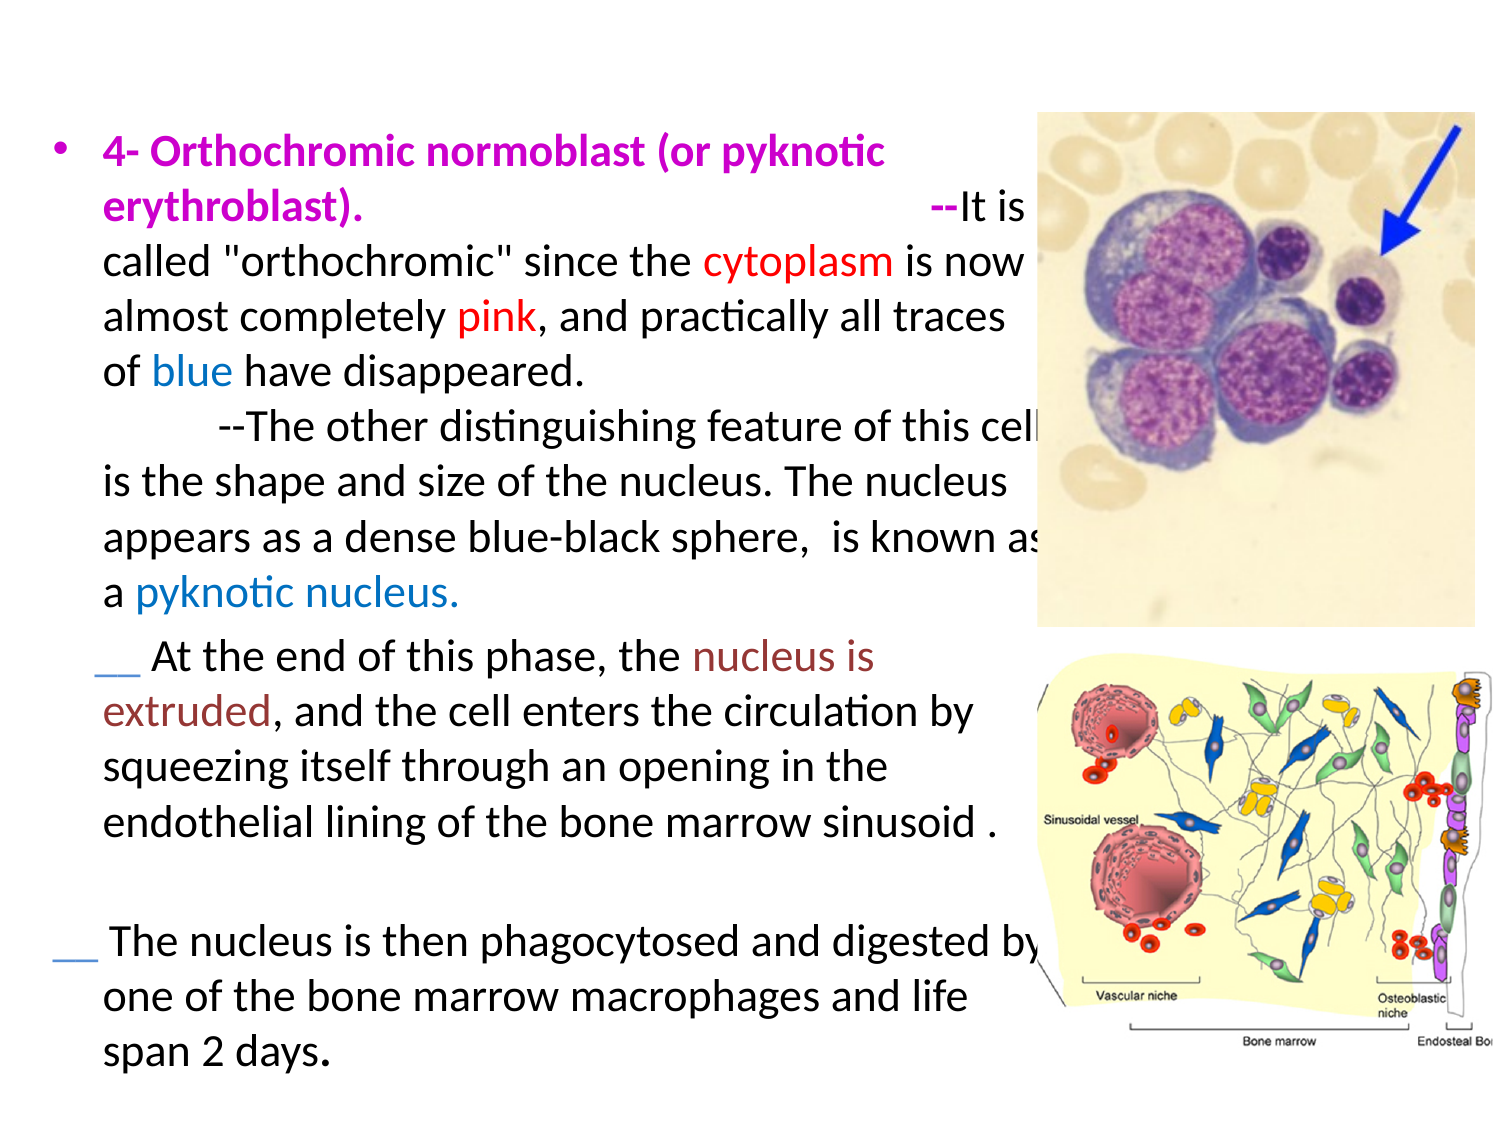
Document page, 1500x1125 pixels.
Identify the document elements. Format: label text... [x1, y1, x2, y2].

picture [1037, 649, 1493, 1051]
picture [1037, 112, 1476, 627]
list 4- Orthochromic normoblast (or pyknotic erythroblast). --It is called "orthochromic" since the cytoplasm is now almost completely pink, and practically all traces of blue have disappeared. --The other distinguishing feature of this cell is the shape and size of the nucleus. The nucleus appears as a dense blue-black sphere, is known as a pyknotic nucleus. __ At the end of this phase, the nucleus is extruded, and the cell enters the circulation by squeezing itself through an opening in the endothelial lining of the bone marrow sinusoid . __ The nucleus is then phagocytosed and digested by one of the bone marrow macrophages and life span 2 days. [37, 112, 1064, 1100]
